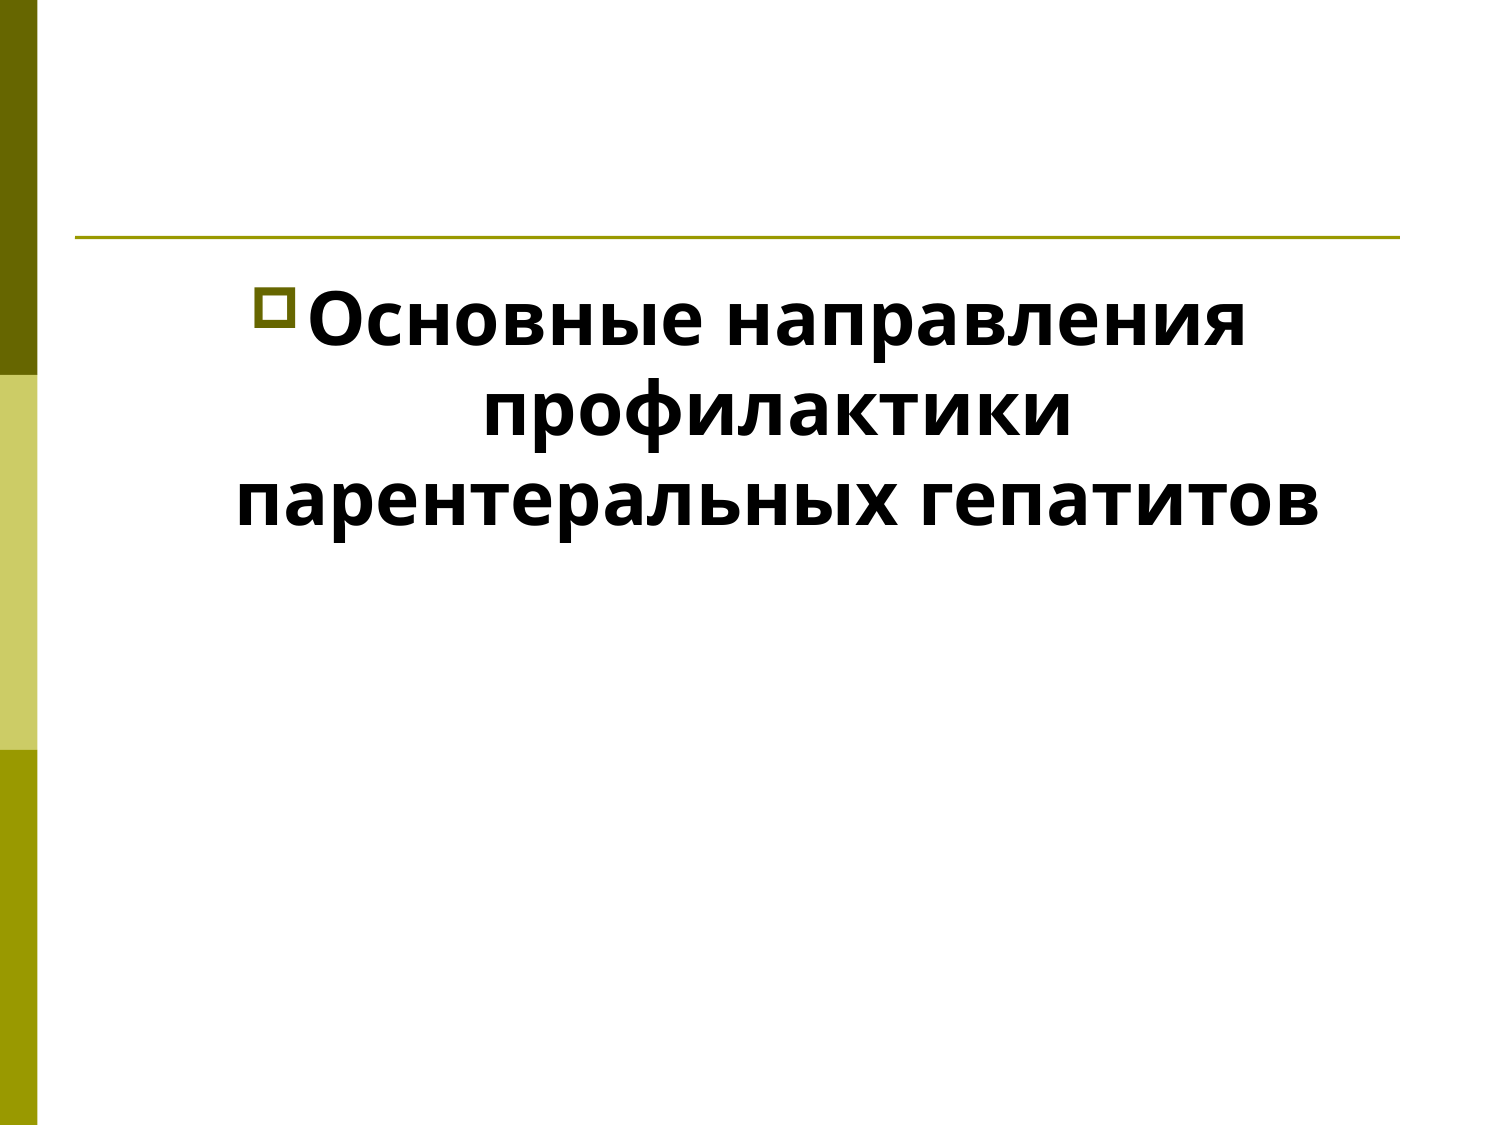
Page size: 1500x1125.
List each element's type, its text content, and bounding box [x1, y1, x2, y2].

list Основные направления профилактики парентеральных гепатитов [74, 262, 1426, 1006]
